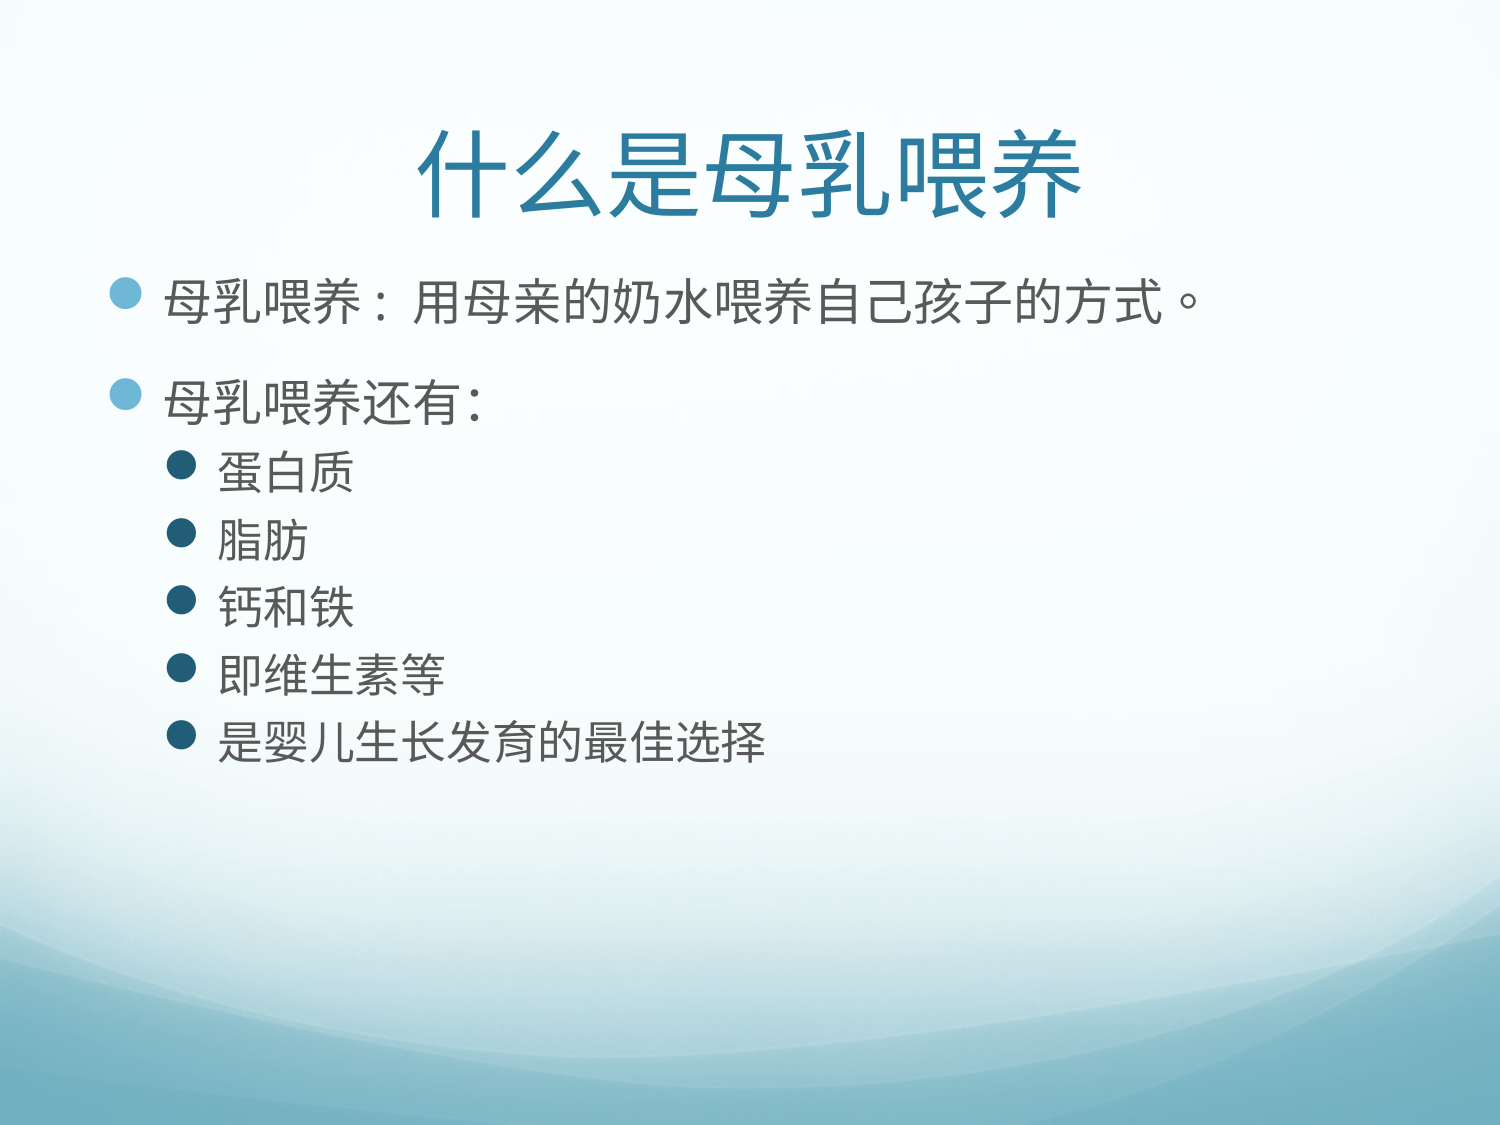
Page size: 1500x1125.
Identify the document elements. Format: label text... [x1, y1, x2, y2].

title 什么是母乳喂养 [90, 17, 1410, 237]
list 母乳喂养: 用母亲的奶水喂养自己孩子的方式。 母乳喂养还有： 蛋白质 脂肪 钙和铁 即维生素等 是婴儿生长发育的最佳选择 [90, 262, 1410, 975]
